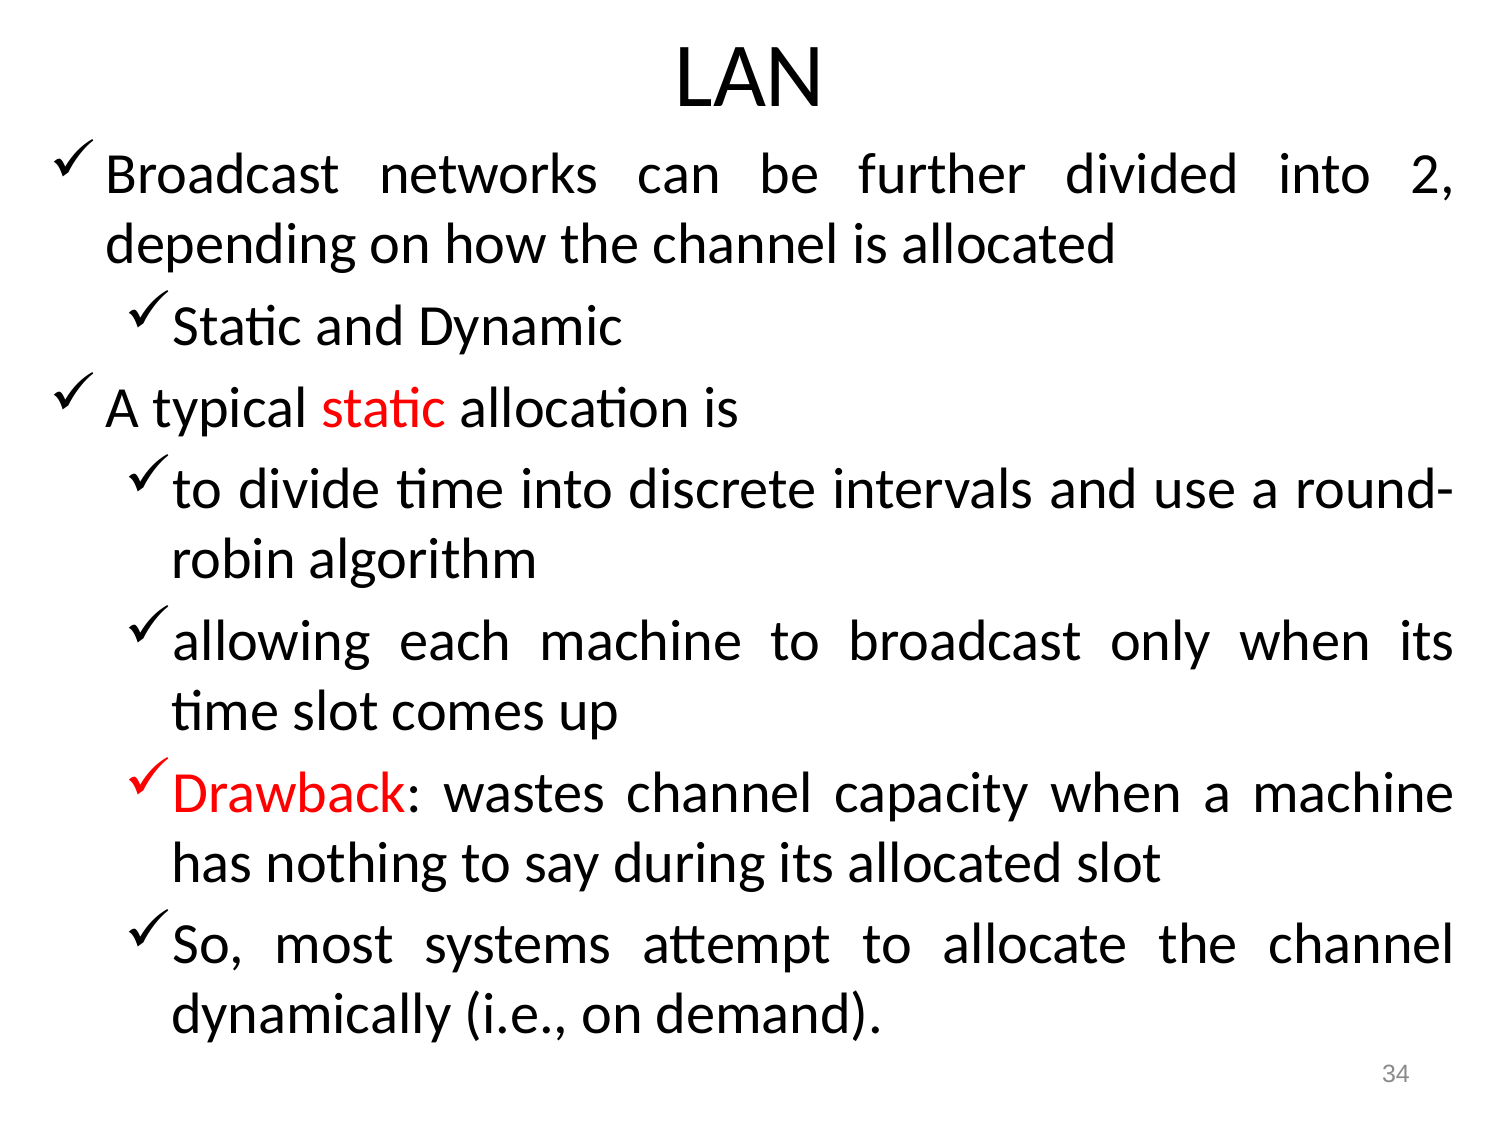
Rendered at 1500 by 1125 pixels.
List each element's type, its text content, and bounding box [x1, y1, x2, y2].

list Broadcast networks can be further divided into 2, depending on how the channel is allocated Static and Dynamic A typical static allocation is to divide time into discrete intervals and use a round-robin algorithm allowing each machine to broadcast only when its time slot comes up Drawback: wastes channel capacity when a machine has nothing to say during its allocated slot So, most systems attempt to allocate the channel dynamically (i.e., on demand). [34, 127, 1471, 1090]
title LAN [0, 0, 1500, 141]
slide_number 34 [1074, 1042, 1425, 1103]
